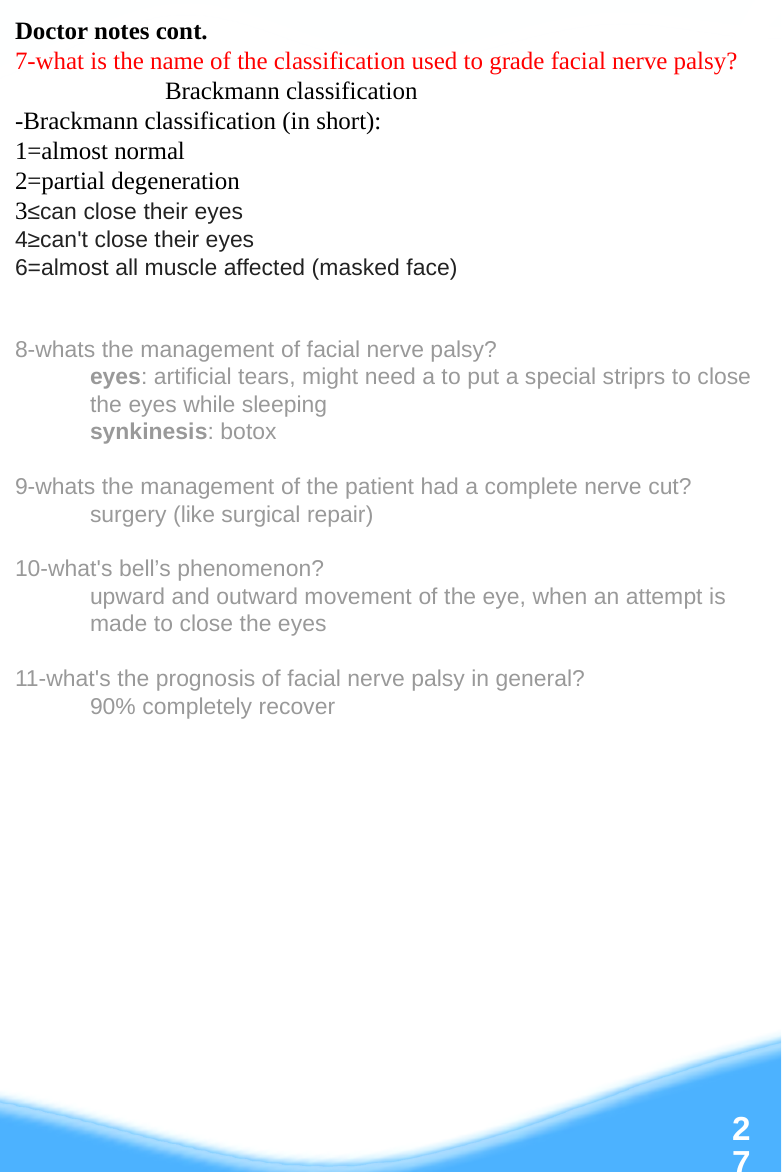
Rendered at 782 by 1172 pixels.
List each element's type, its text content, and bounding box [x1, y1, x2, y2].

text_box Doctor notes cont. 7-what is the name of the classification used to grade facial nerve palsy? Brackmann classification -Brackmann classification (in short): 1=almost normal 2=partial degeneration 3≤can close their eyes 4≥can't close their eyes 6=almost all muscle affected (masked face) 8-whats the management of facial nerve palsy? eyes: artificial tears, might need a to put a special striprs to close the eyes while sleeping synkinesis: botox 9-whats the management of the patient had a complete nerve cut? surgery (like surgical repair) 10-what's bell’s phenomenon? upward and outward movement of the eye, when an attempt is made to close the eyes 11-what's the prognosis of facial nerve palsy in general? 90% completely recover [0, 0, 782, 1172]
